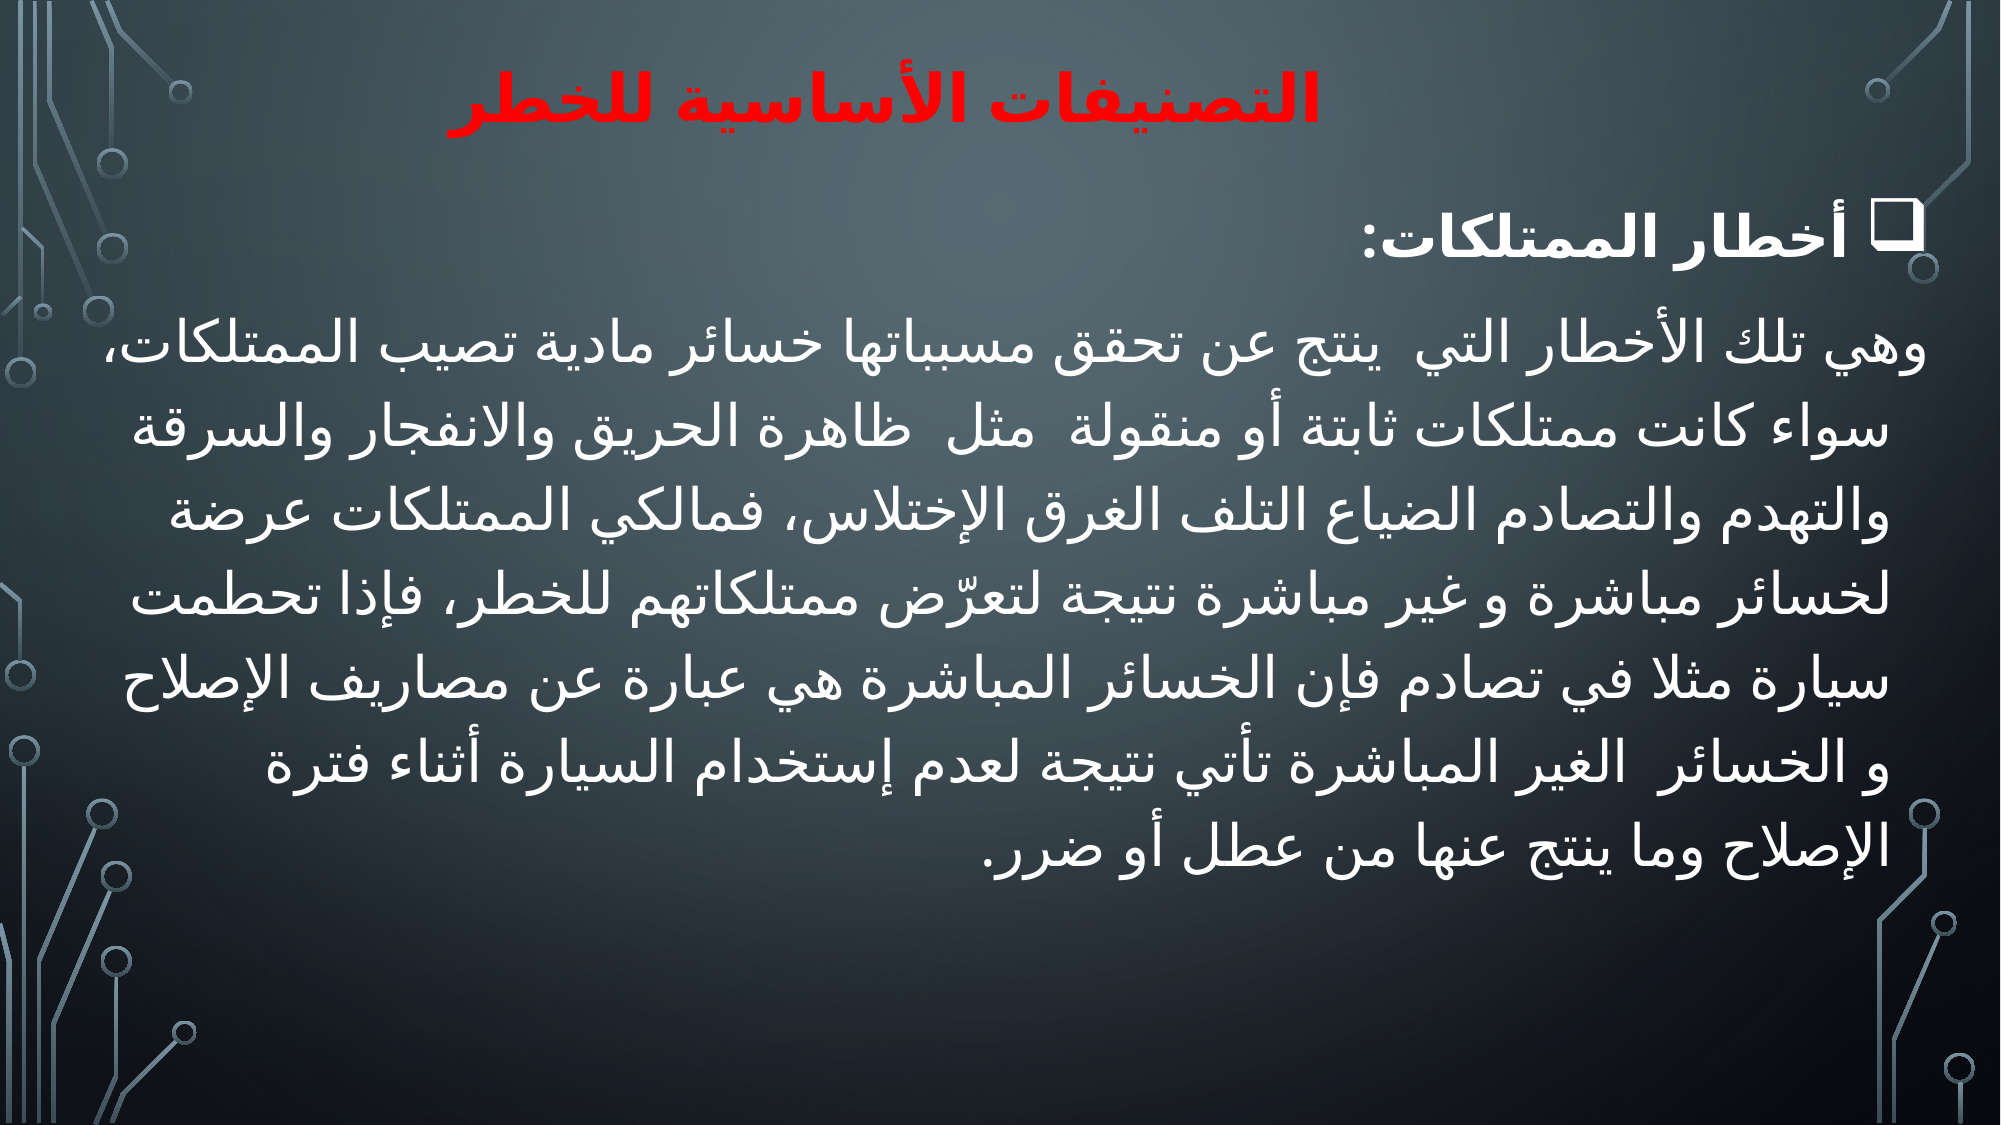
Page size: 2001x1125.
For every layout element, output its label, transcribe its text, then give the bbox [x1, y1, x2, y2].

text_box التصنيفات الأساسية للخطر [65, 48, 1710, 144]
list أخطار الممتلكات: وهي تلك الأخطار التي ينتج عن تحقق مسبباتها خسائر مادية تصيب الممتلكات، سواء كانت ممتلكات ثابتة أو منقولة مثل ظاهرة الحريق والانفجار والسرقة والتهدم والتصادم الضياع التلف الغرق الإختلاس، فمالكي الممتلكات عرضة لخسائر مباشرة و غير مباشرة نتيجة لتعرّض ممتلكاتهم للخطر، فإذا تحطمت سيارة مثلا في تصادم فإن الخسائر المباشرة هي عبارة عن مصاريف الإصلاح و الخسائر الغير المباشرة تأتي نتيجة لعدم إستخدام السيارة أثناء فترة الإصلاح وما ينتج عنها من عطل أو ضرر. [75, 177, 1946, 1074]
